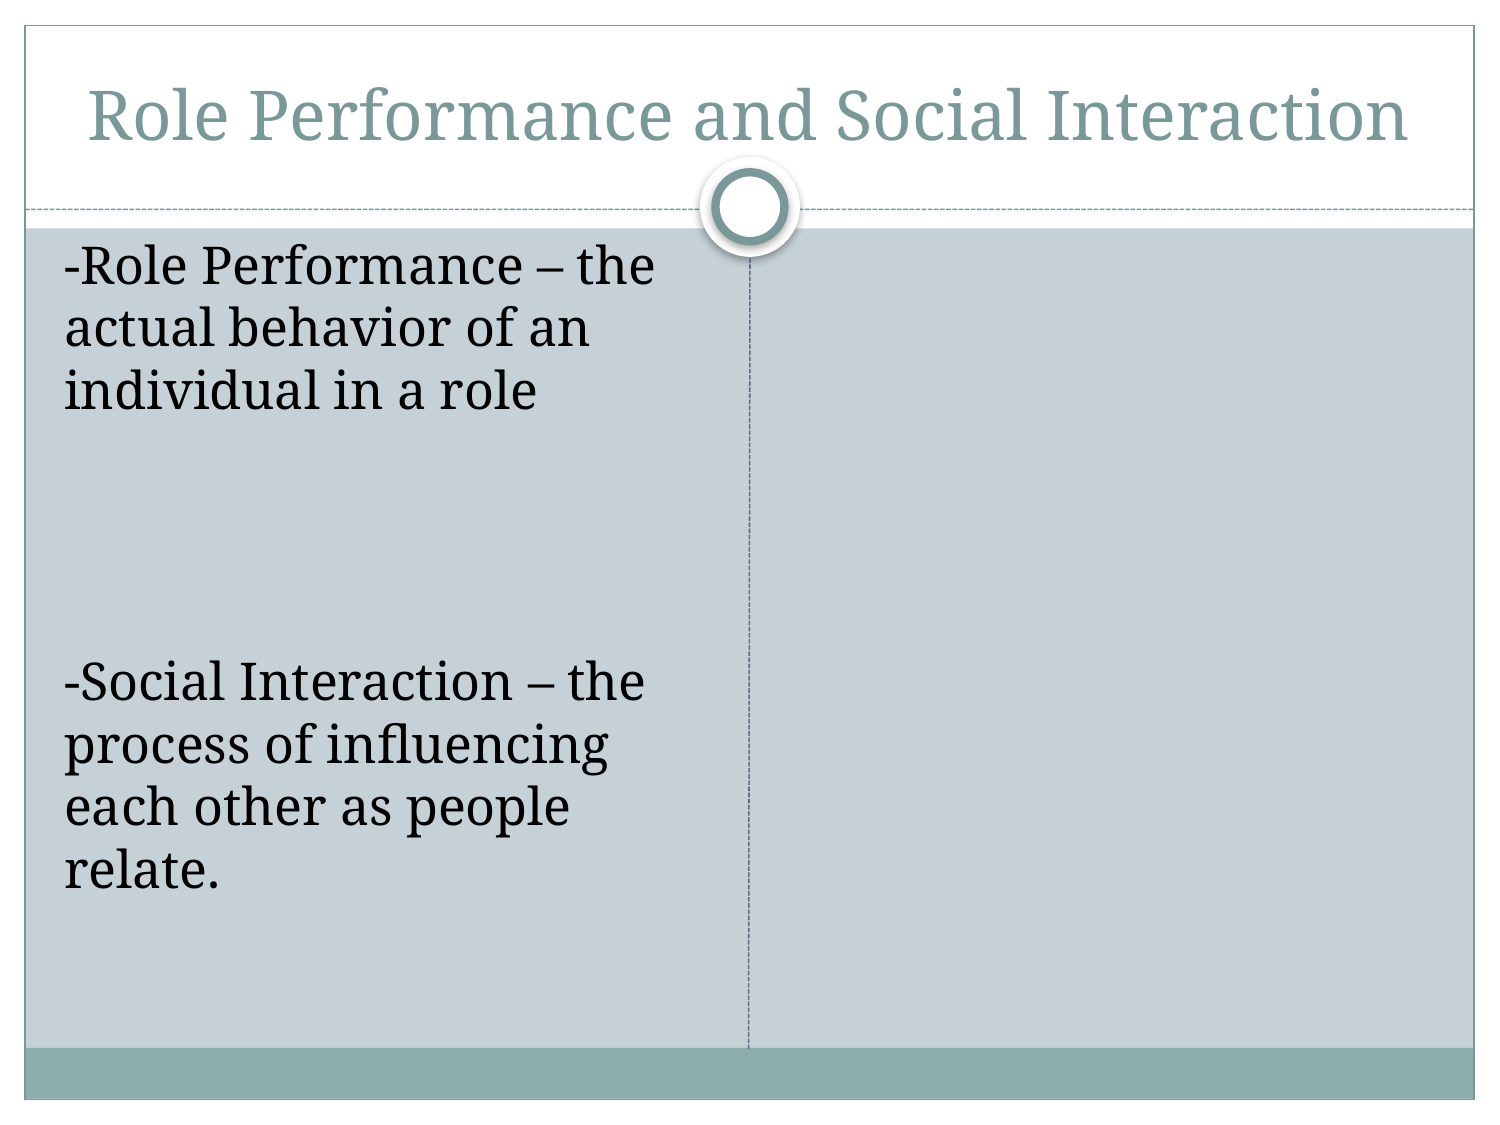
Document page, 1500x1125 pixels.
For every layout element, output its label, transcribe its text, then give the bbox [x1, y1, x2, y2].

title Role Performance and Social Interaction [49, 37, 1450, 162]
list -Role Performance – the actual behavior of an individual in a role -Social Interaction – the process of influencing each other as people relate. [49, 224, 712, 993]
